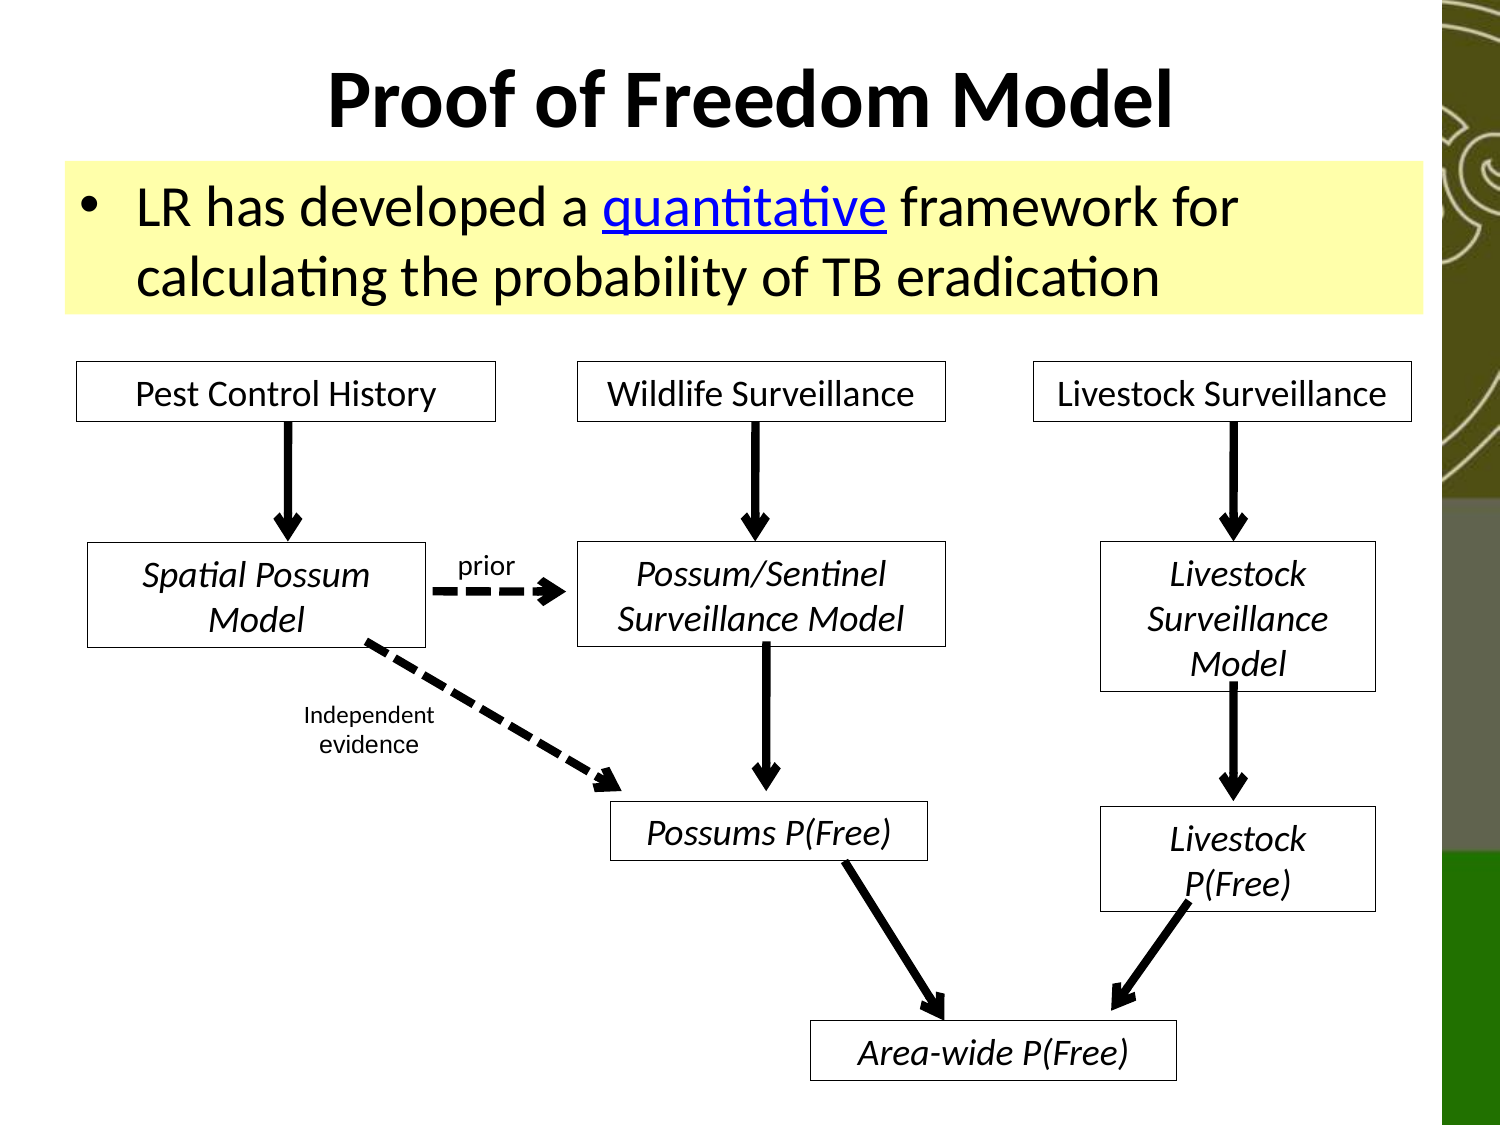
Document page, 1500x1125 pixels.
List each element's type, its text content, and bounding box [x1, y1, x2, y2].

picture [1442, 0, 1500, 1125]
text_box LR has developed a quantitative framework for calculating the probability of TB eradication [64, 160, 1424, 315]
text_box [76, 361, 1412, 1082]
title Proof of Freedom Model [76, 0, 1427, 188]
